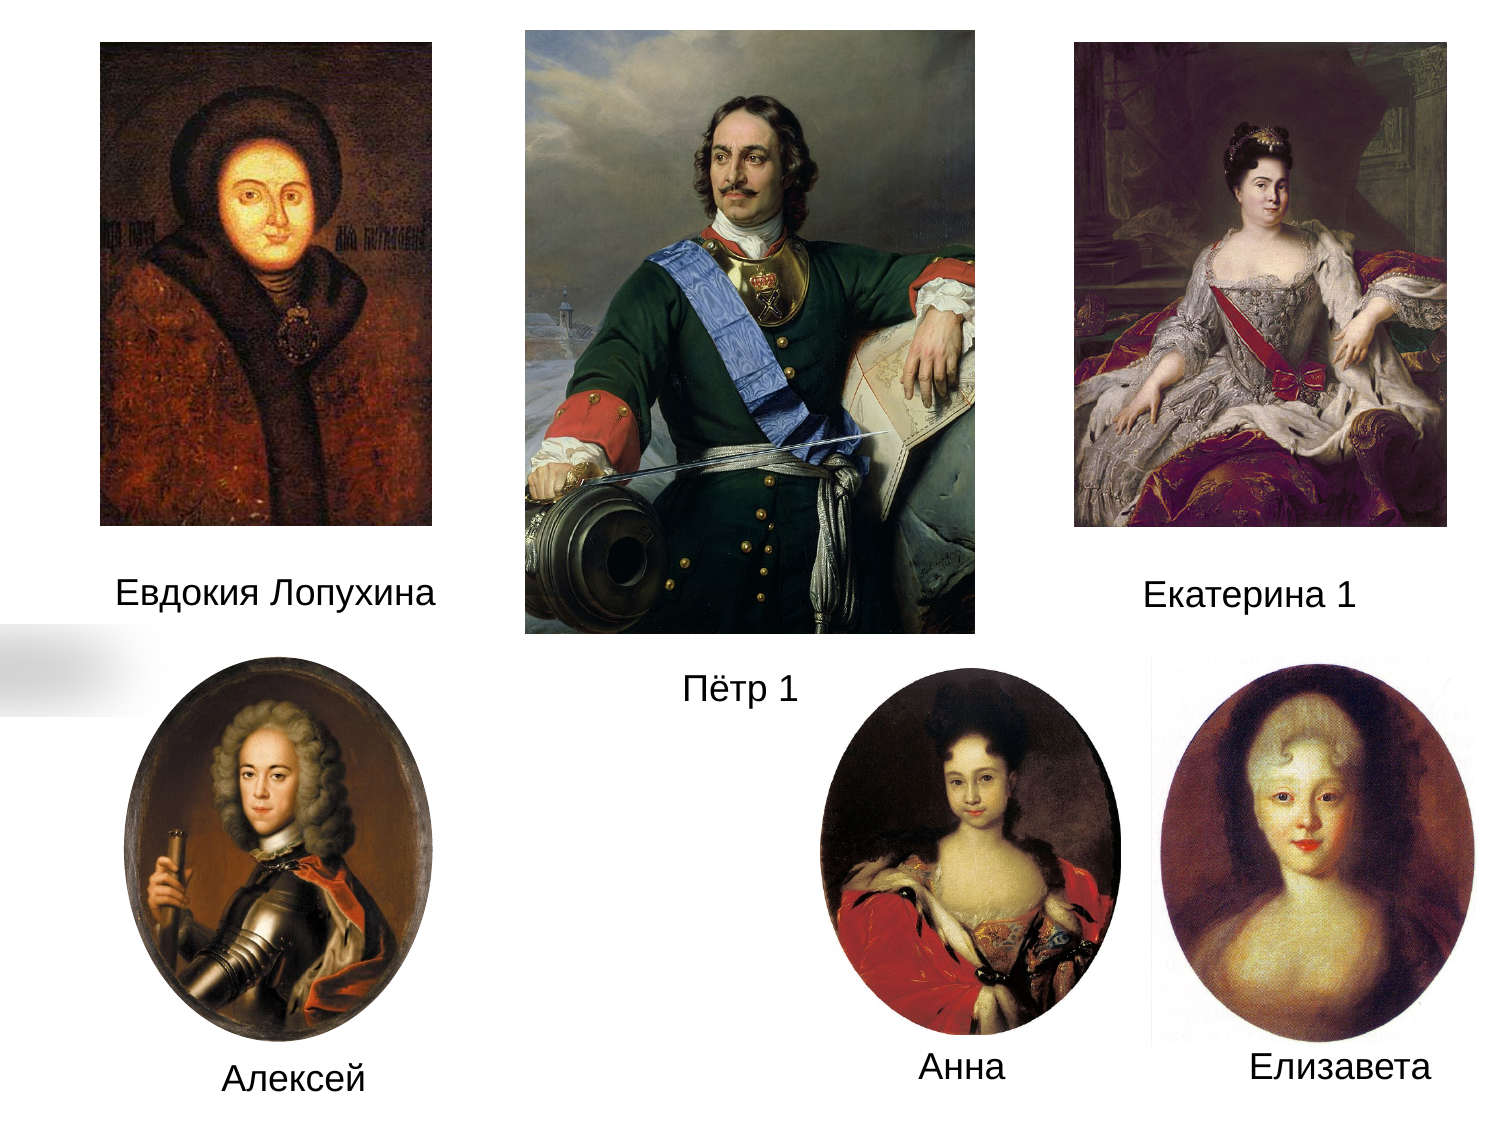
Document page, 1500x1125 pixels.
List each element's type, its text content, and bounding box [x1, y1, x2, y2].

picture [1074, 42, 1448, 527]
text_box Екатерина 1 [1127, 562, 1388, 623]
picture [820, 668, 1121, 1036]
text_box Алексей [206, 1050, 384, 1107]
text_box Елизавета [1234, 1056, 1447, 1095]
text_box Пётр 1 [667, 656, 821, 717]
picture [123, 656, 433, 1042]
picture [525, 30, 975, 634]
text_box Евдокия Лопухина [100, 560, 520, 621]
picture [1151, 656, 1477, 1048]
text_box Анна [903, 1045, 1057, 1095]
picture [100, 42, 432, 526]
